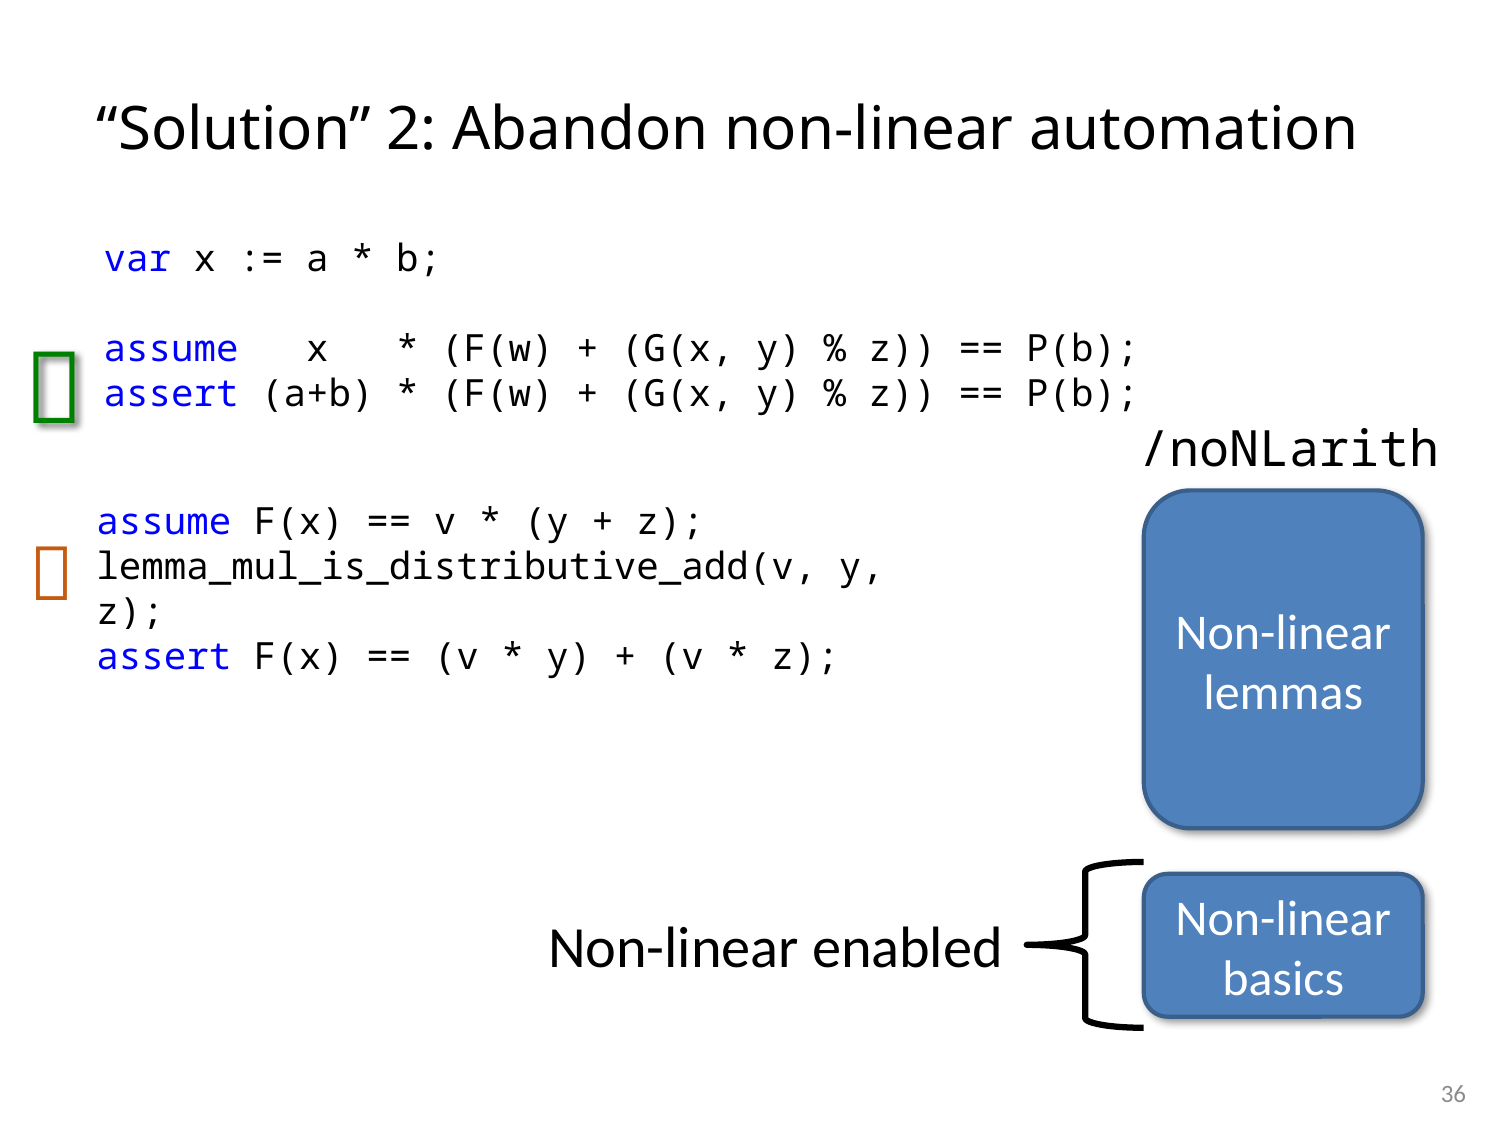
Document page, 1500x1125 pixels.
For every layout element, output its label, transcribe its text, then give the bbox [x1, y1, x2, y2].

text_box var x := a * b; assume x * (F(w) + (G(x, y) % z)) == P(b); assert (a+b) * (F(w) + (G(x, y) % z)) == P(b); [88, 226, 1172, 422]
text_box /noNLarith [1124, 408, 1455, 484]
slide_number 36 [1143, 1062, 1482, 1123]
text_box Non-linear basics [1144, 873, 1423, 1017]
text_box  [9, 315, 100, 451]
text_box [533, 861, 1144, 1028]
text_box assume F(x) == v * (y + z); lemma_mul_is_distributive_add(v, y, z); assert F(x) == (v * y) + (v * z); [81, 489, 946, 730]
text_box Non-linear lemmas [1143, 490, 1423, 829]
text_box  [14, 517, 90, 623]
title “Solution” 2: Abandon non-linear automation [81, 62, 1427, 199]
